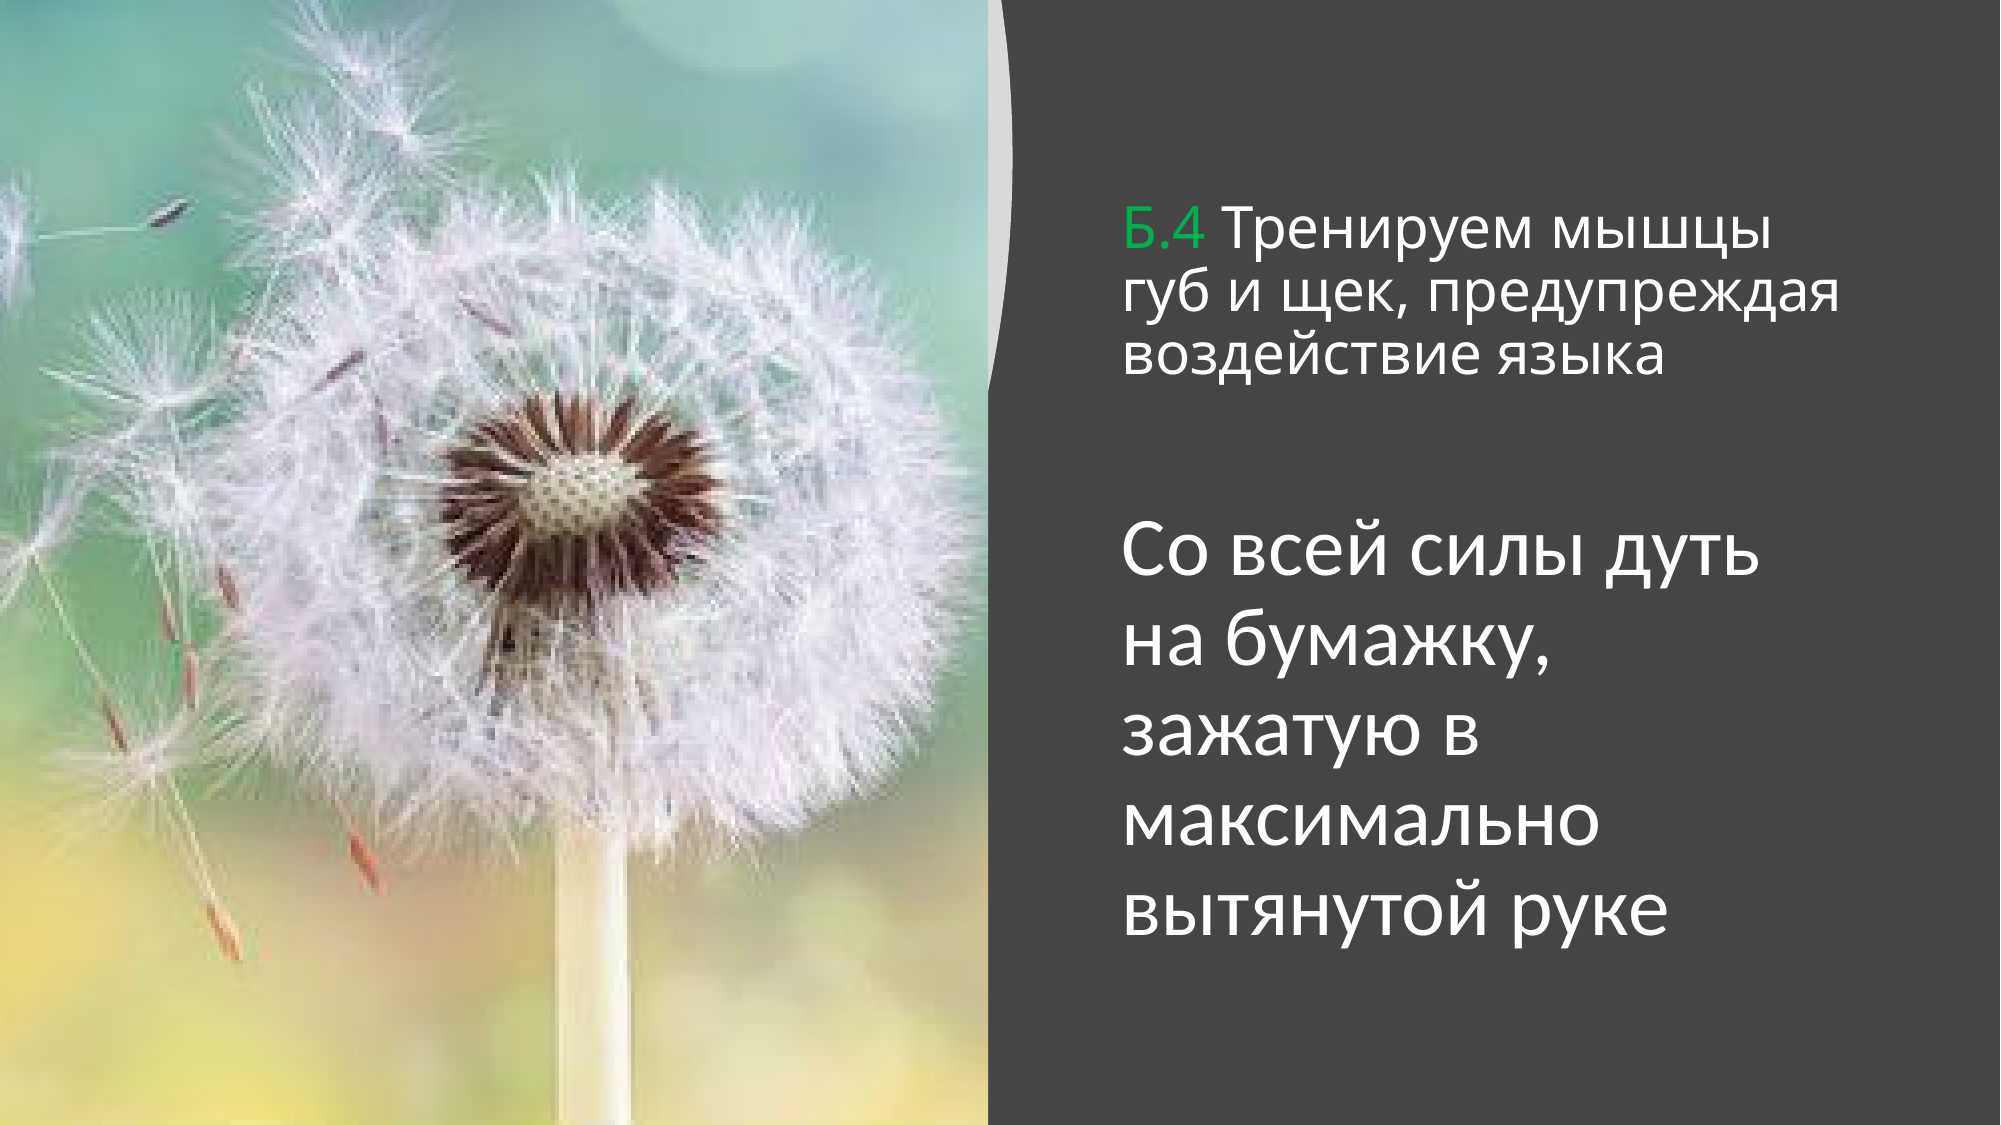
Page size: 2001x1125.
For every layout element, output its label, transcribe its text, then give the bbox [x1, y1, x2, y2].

list Со всей силы дуть на бумажку, зажатую в максимально вытянутой руке [1106, 495, 1869, 968]
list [0, 0, 989, 1125]
text_box [989, 0, 1014, 393]
title Б.4 Тренируем мышцы губ и щек, предупреждая воздействие языка [1106, 157, 1869, 395]
